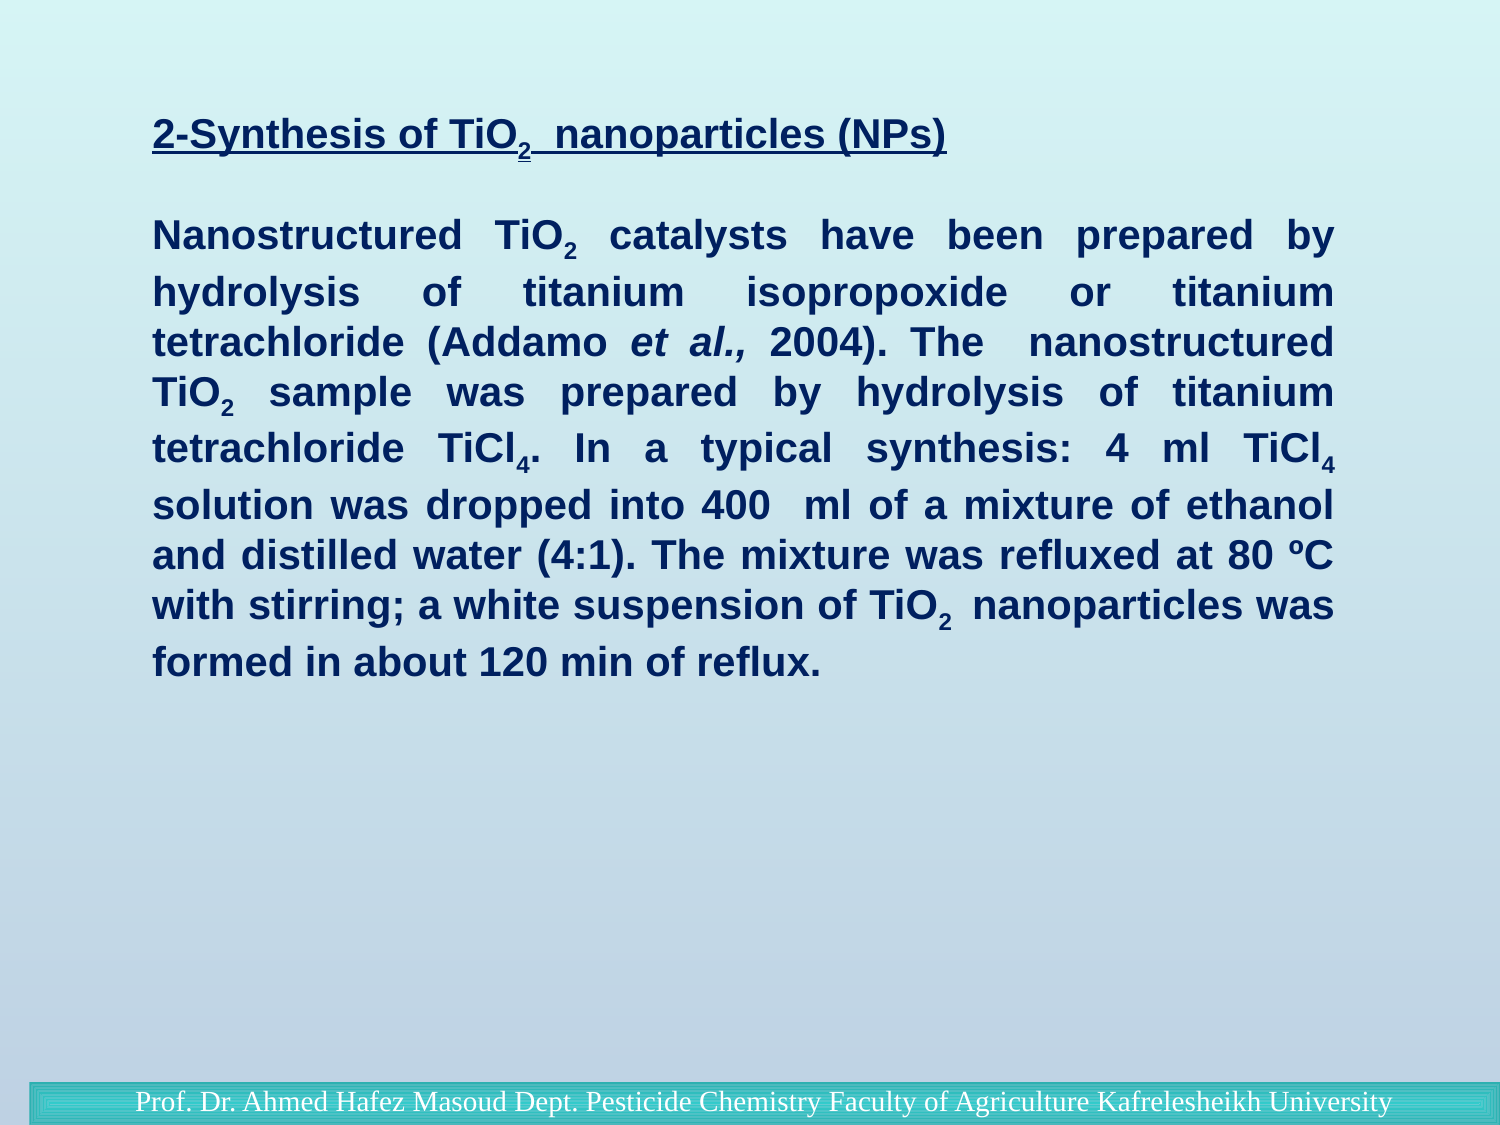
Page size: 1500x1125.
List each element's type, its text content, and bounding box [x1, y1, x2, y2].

text_box Nanostructured TiO2 catalysts have been prepared by hydrolysis of titanium isopropoxide or titanium tetrachloride (Addamo et al., 2004). The nanostructured TiO2 sample was prepared by hydrolysis of titanium tetrachloride TiCl4. In a typical synthesis: 4 ml TiCl4 solution was dropped into 400 ml of a mixture of ethanol and distilled water (4:1). The mixture was refluxed at 80 ºC with stirring; a white suspension of TiO2 nanoparticles was formed in about 120 min of reflux. [137, 200, 1350, 693]
text_box 2-Synthesis of TiO2 nanoparticles (NPs) [137, 99, 1000, 172]
